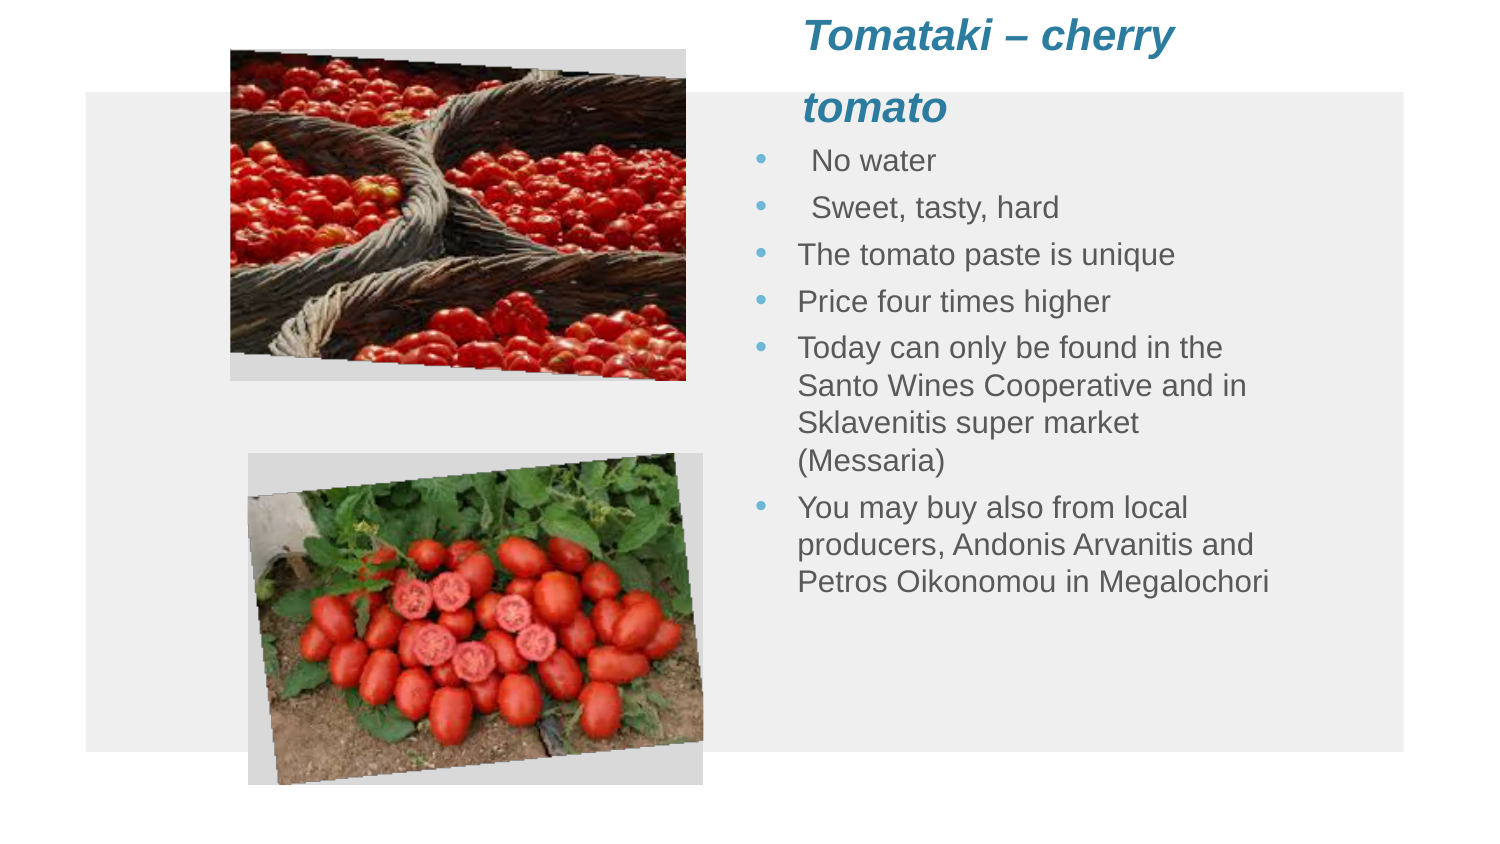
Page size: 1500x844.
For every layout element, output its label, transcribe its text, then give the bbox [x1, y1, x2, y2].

text_box No water Sweet, tasty, hard The tomato paste is unique Price four times higher Today can only be found in the Santo Wines Cooperative and in Sklavenitis super market (Messaria) You may buy also from local producers, Andonis Arvanitis and Petros Oikonomou in Megalochori [740, 132, 1296, 780]
text_box Tomataki – cherry tomato [787, 13, 1296, 132]
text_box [219, 34, 697, 397]
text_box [230, 428, 721, 810]
